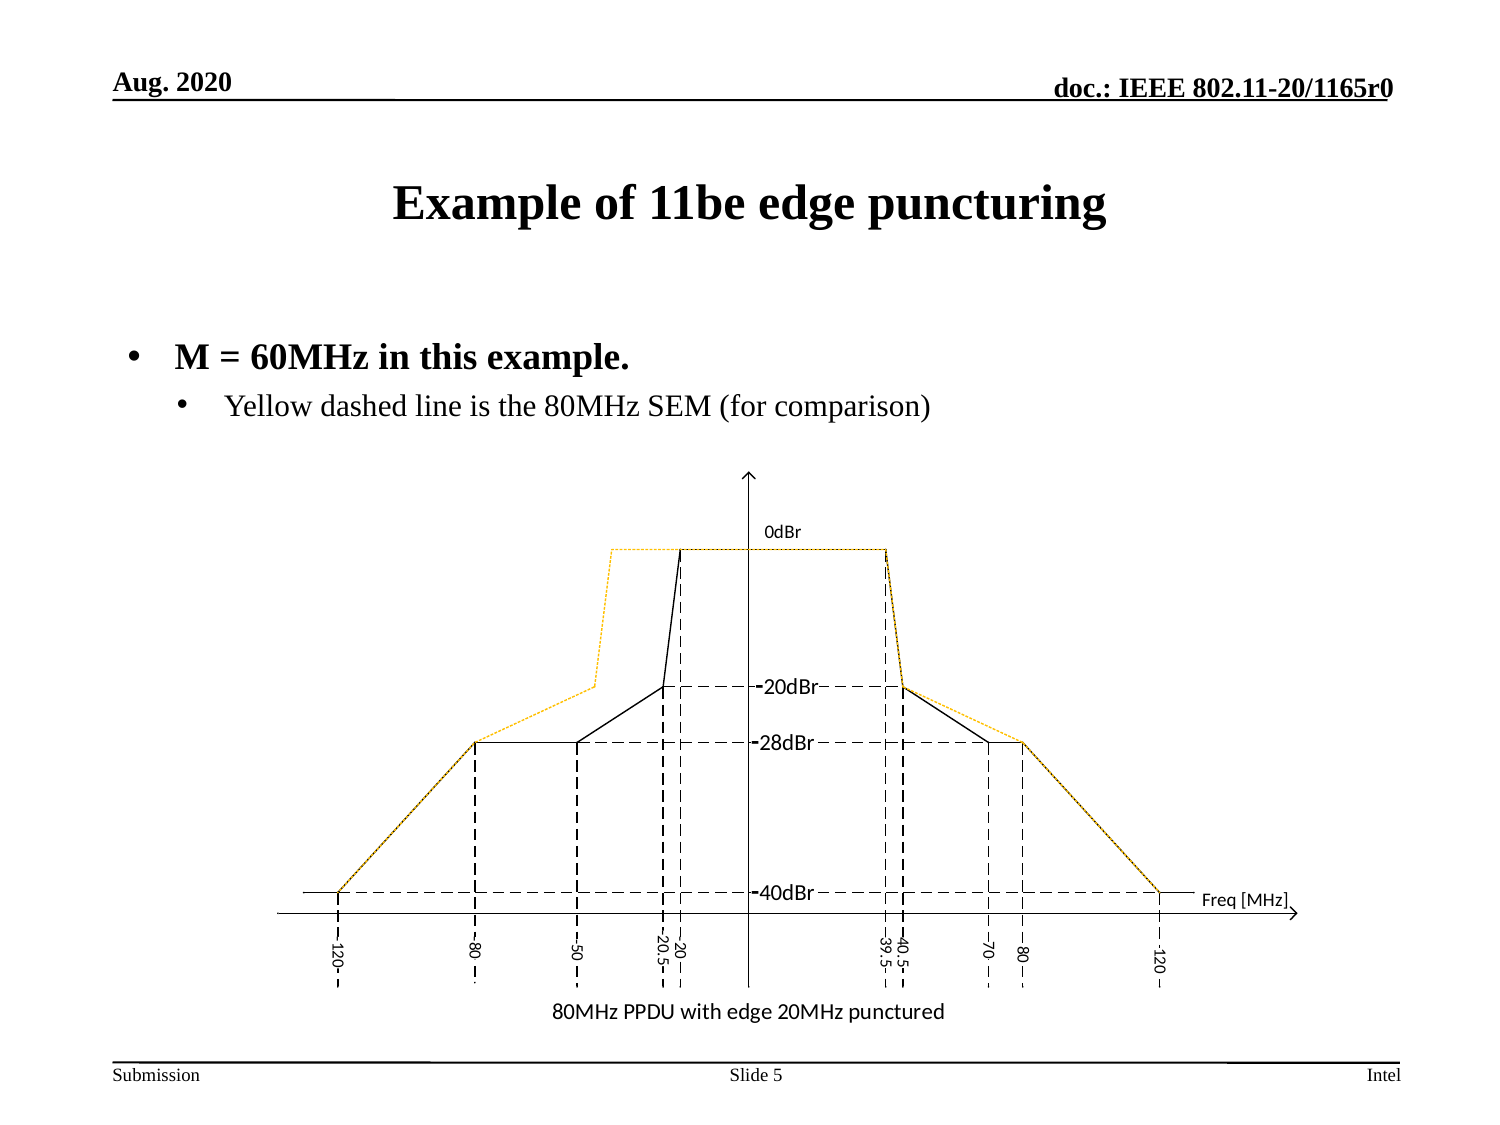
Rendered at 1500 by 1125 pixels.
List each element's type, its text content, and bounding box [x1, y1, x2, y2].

list M = 60MHz in this example. Yellow dashed line is the 80MHz SEM (for comparison) [112, 324, 1388, 1000]
footer Intel [878, 1061, 1402, 1093]
slide_number Slide 5 [712, 1061, 800, 1123]
title Example of 11be edge puncturing [112, 112, 1388, 288]
picture [274, 469, 1299, 1038]
